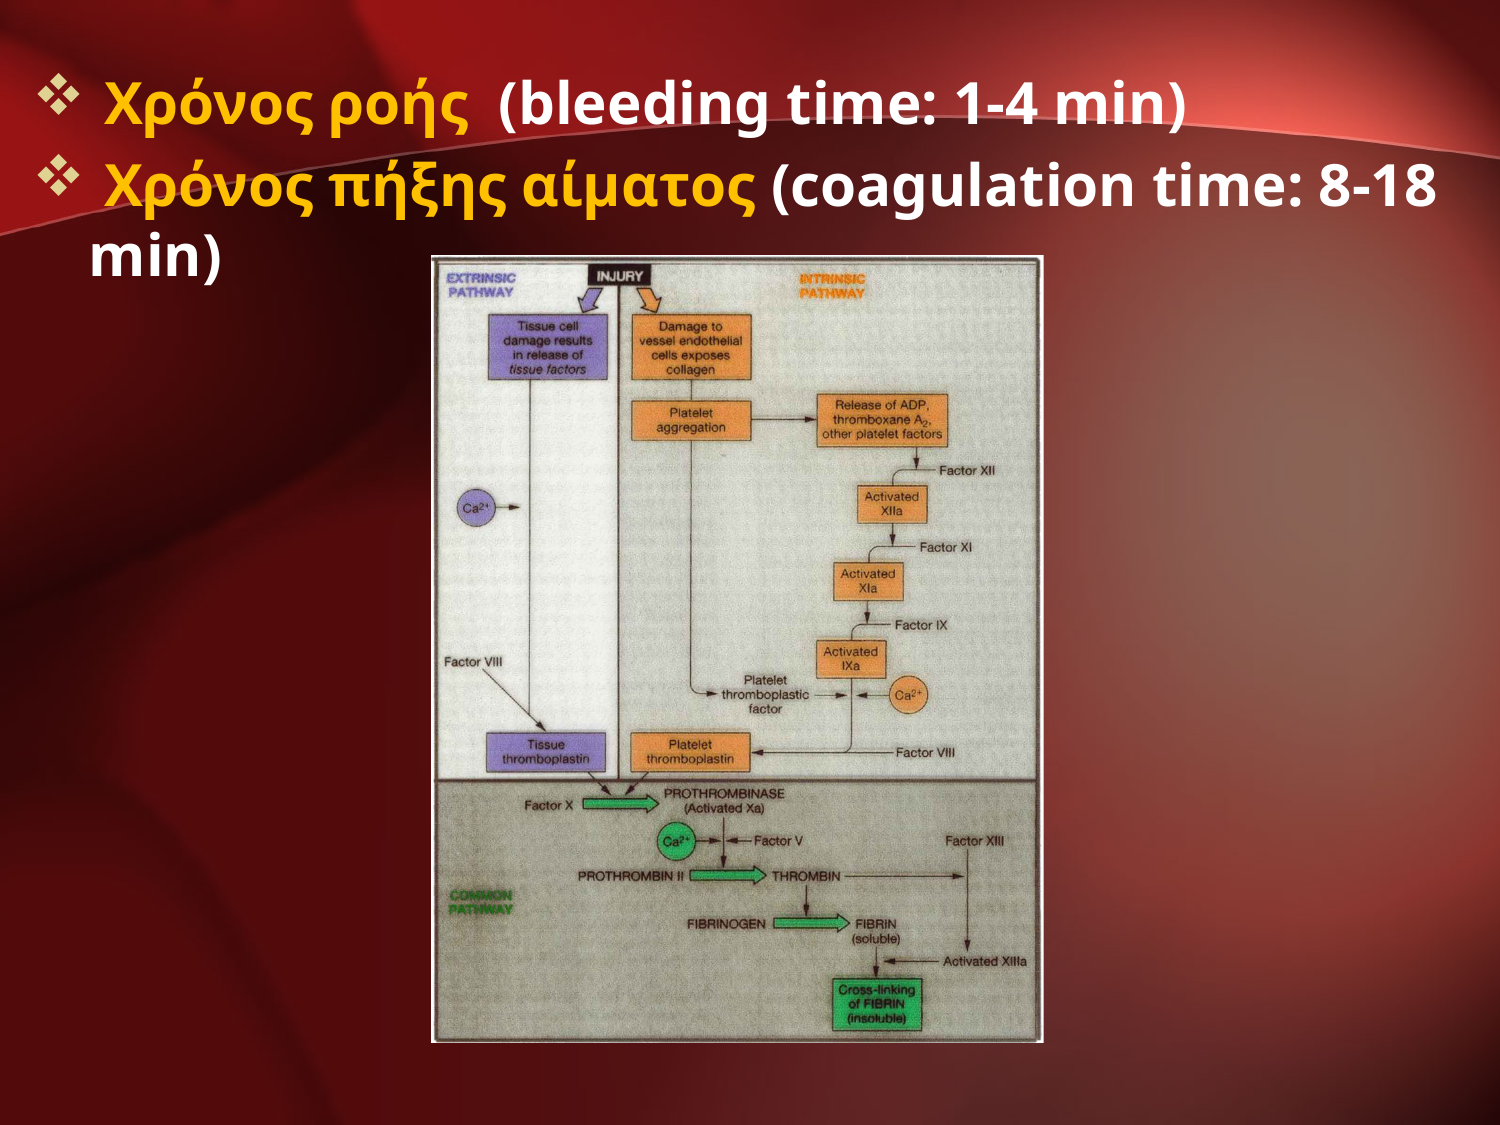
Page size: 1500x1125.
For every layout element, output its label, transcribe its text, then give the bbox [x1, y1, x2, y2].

list Χρόνος ροής (bleeding time: 1-4 min) Χρόνος πήξης αίματος (coagulation time: 8-18 min) [17, 58, 1483, 280]
picture [0, 0, 1500, 1125]
